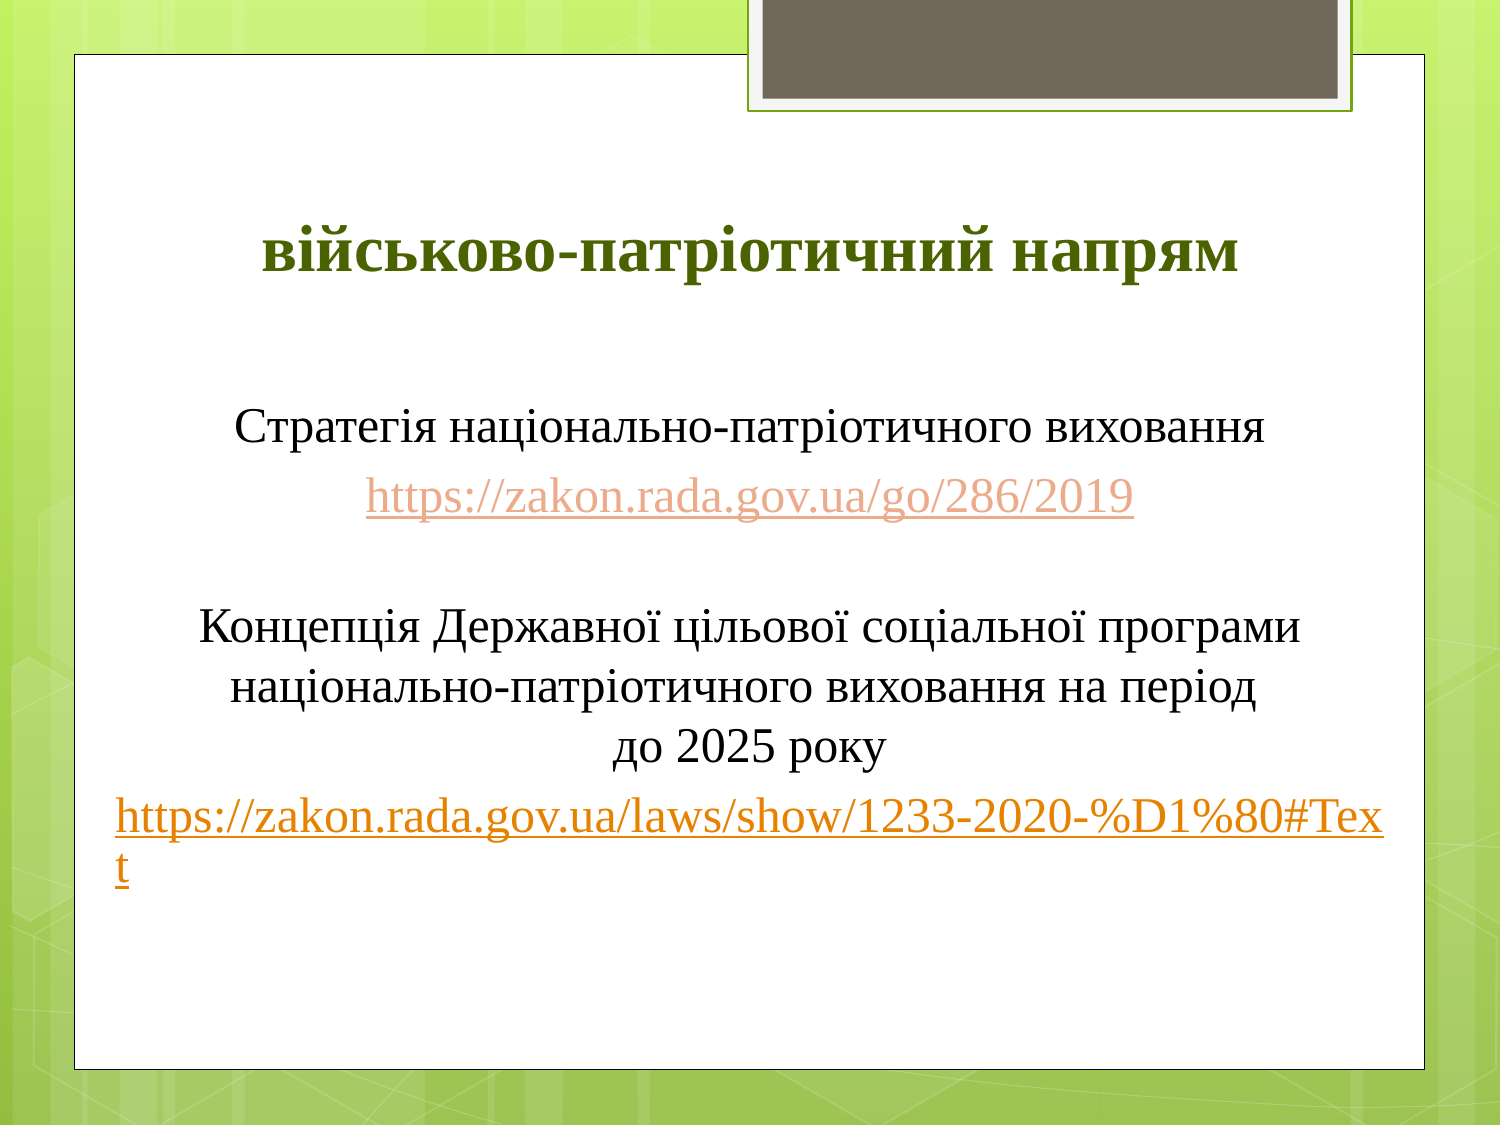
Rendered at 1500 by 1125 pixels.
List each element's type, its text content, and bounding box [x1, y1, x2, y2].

title військово-патріотичний напрям [206, 149, 1296, 373]
list Стратегія національно-патріотичного виховання https://zakon.rada.gov.ua/go/286/2019 Концепція Державної цільової соціальної програми національно-патріотичного виховання на період до 2025 року https://zakon.rada.gov.ua/laws/show/1233-2020-%D1%80#Text [100, 385, 1400, 1024]
